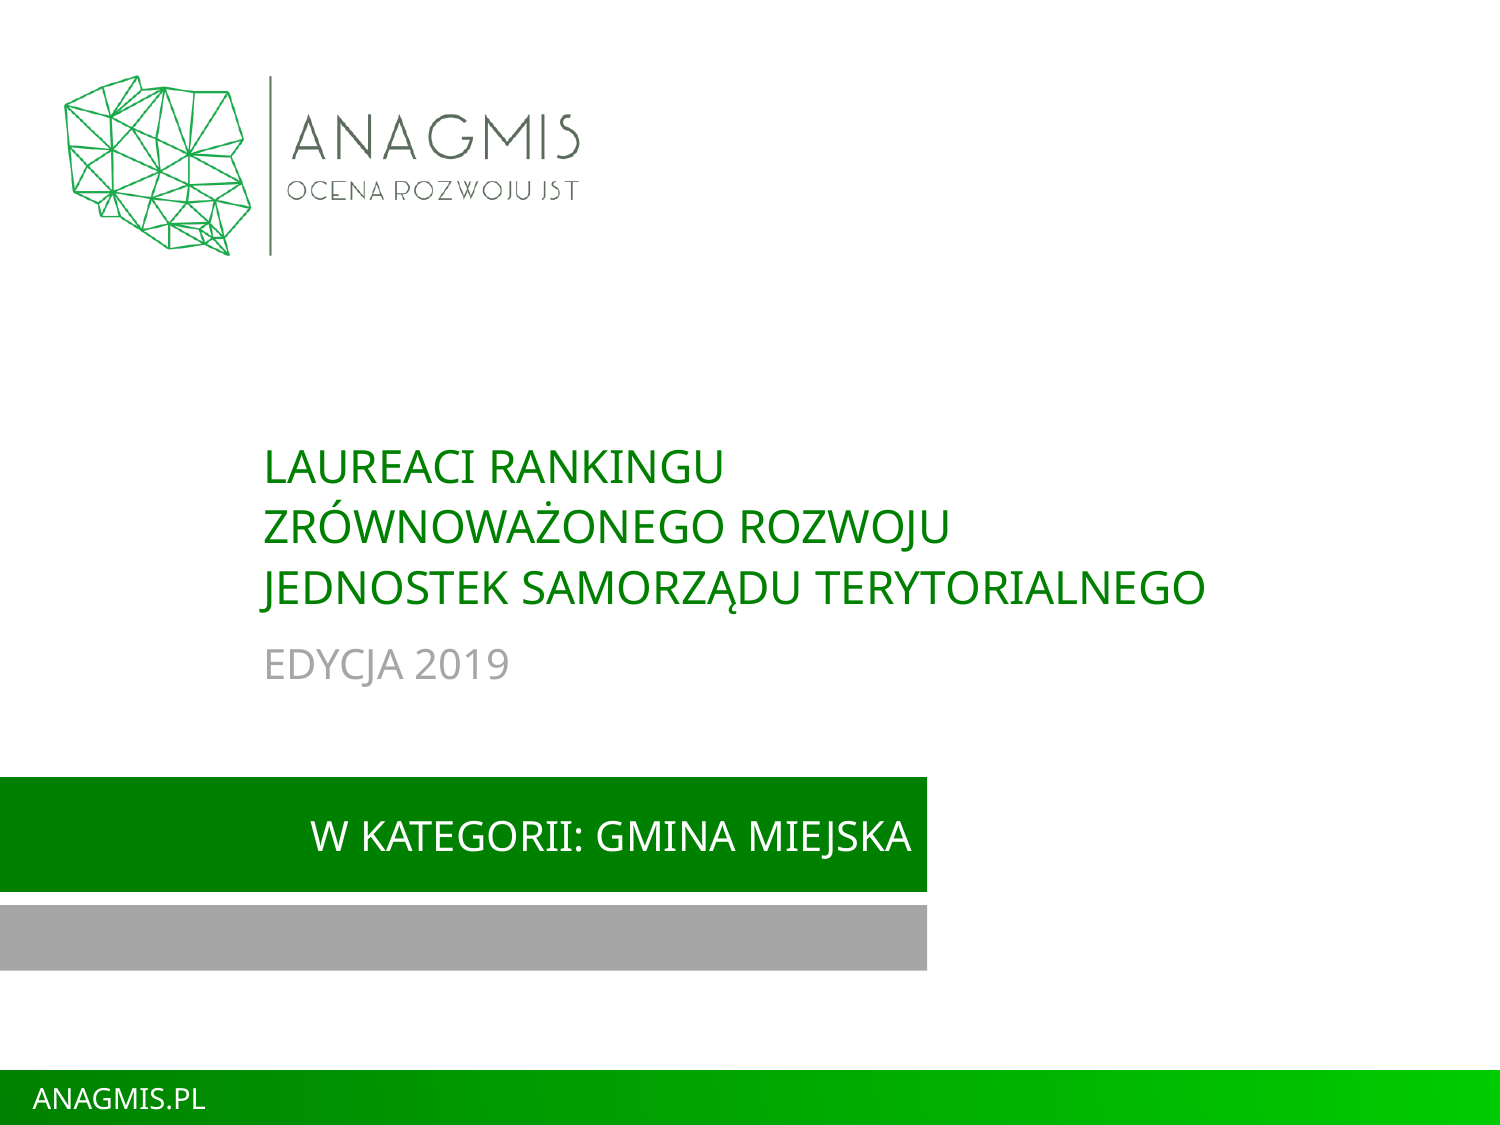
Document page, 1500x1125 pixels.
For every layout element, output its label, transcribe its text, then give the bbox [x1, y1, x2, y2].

text_box [0, 1068, 1500, 1125]
footer ANAGMIS.PL [17, 1070, 493, 1125]
title LAUREACI RANKINGU ZRÓWNOWAŻONEGO ROZWOJU JEDNOSTEK SAMORZĄDU TERYTORIALNEGO EDYCJA 2019 [247, 585, 1500, 681]
picture [64, 75, 585, 256]
text_box [0, 905, 928, 971]
text_box W KATEGORII: GMINA MIEJSKA [0, 777, 928, 892]
